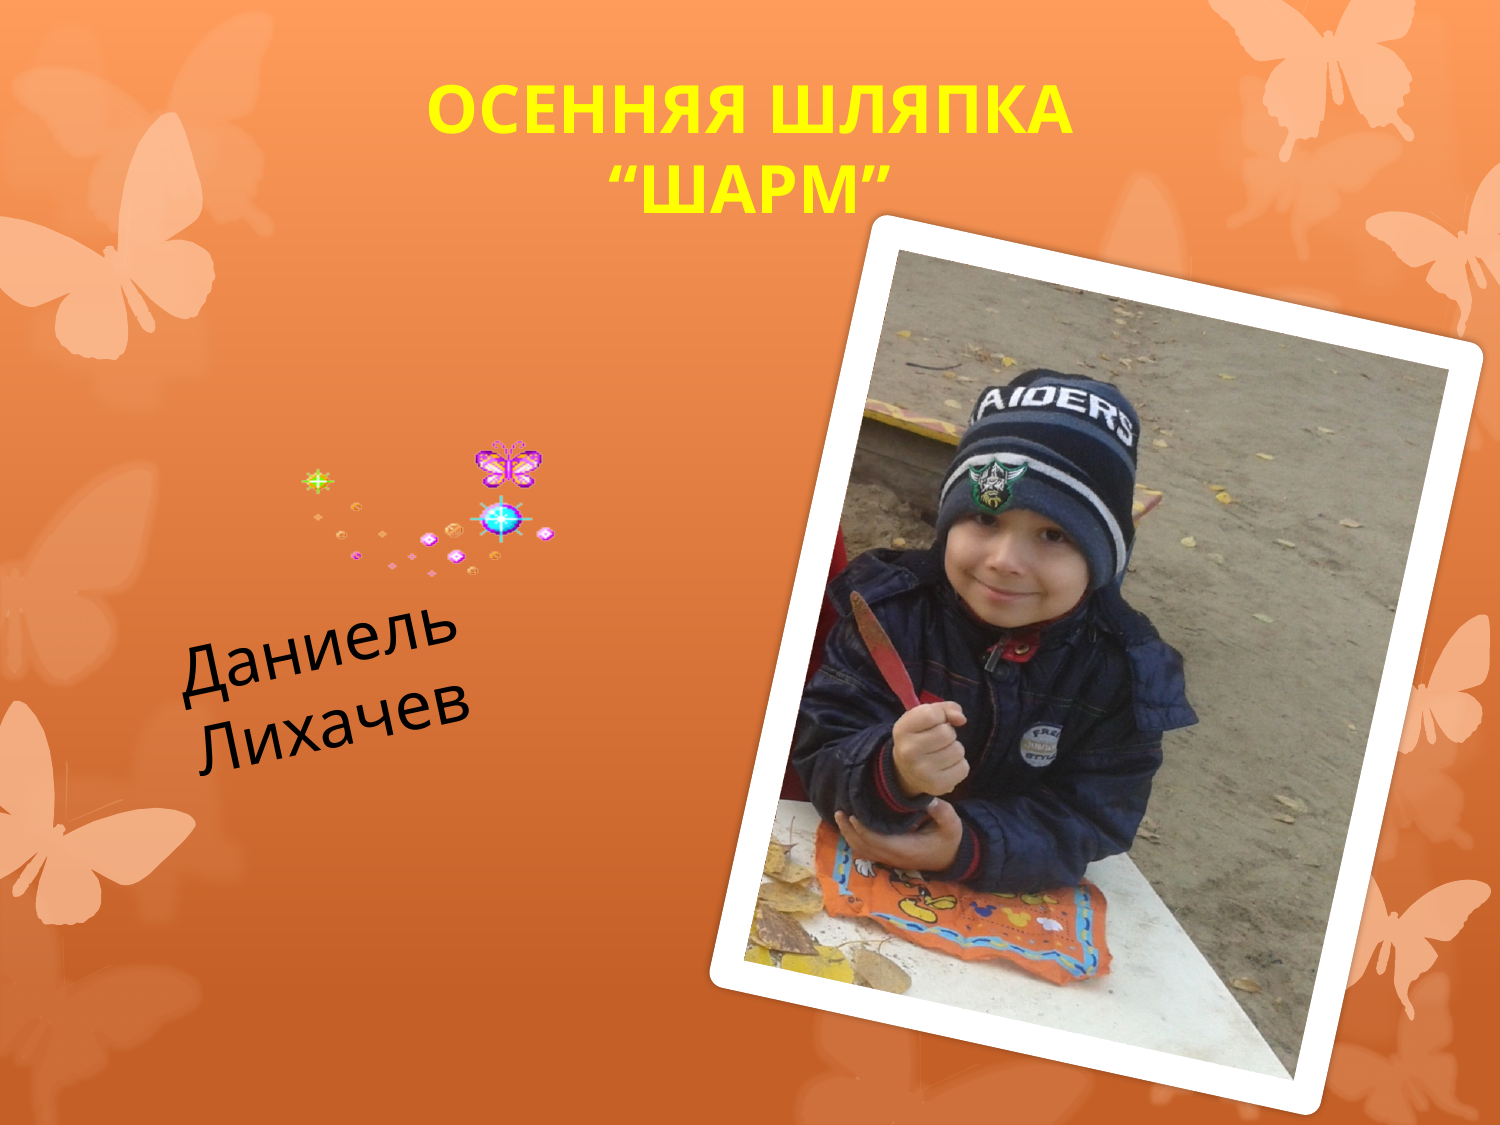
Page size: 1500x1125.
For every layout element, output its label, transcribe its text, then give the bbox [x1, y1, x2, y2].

title осенняя ШЛЯПКА “шарм” [165, 110, 1335, 263]
picture [745, 251, 1448, 1080]
picture [273, 307, 570, 591]
list Даниель Лихачев [153, 503, 774, 850]
